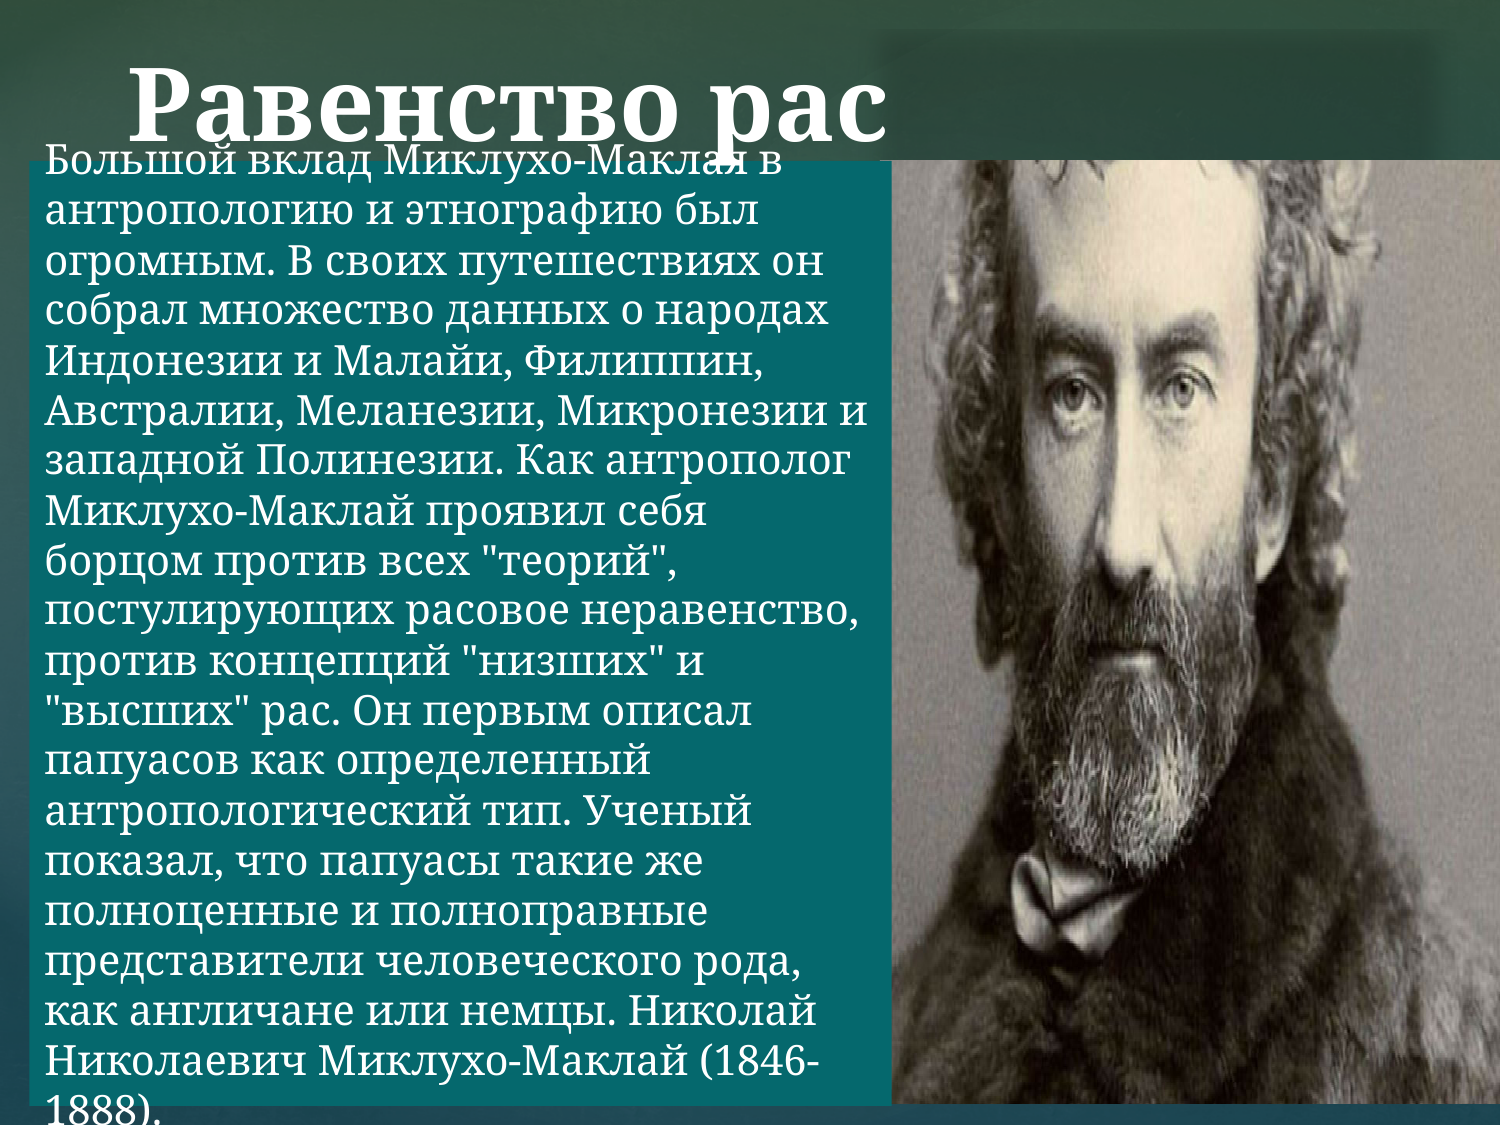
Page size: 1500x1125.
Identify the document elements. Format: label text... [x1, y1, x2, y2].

title Равенство рас [112, 19, 1350, 170]
list Большой вклад Миклухо-Маклая в антропологию и этнографию был огромным. В своих путешествиях он собрал множество данных о народах Индонезии и Малайи, Филиппин, Австралии, Меланезии, Микронезии и западной Полинезии. Как антрополог Миклухо-Маклай проявил себя борцом против всех "теорий", постулирующих расовое неравенство, против концепций "низших" и "высших" рас. Он первым описал папуасов как определенный антропологический тип. Ученый показал, что папуасы такие же полноценные и полноправные представители человеческого рода, как англичане или немцы. Николай Николаевич Миклухо-Маклай (1846-1888). [29, 160, 869, 1106]
picture [879, 160, 1500, 1105]
